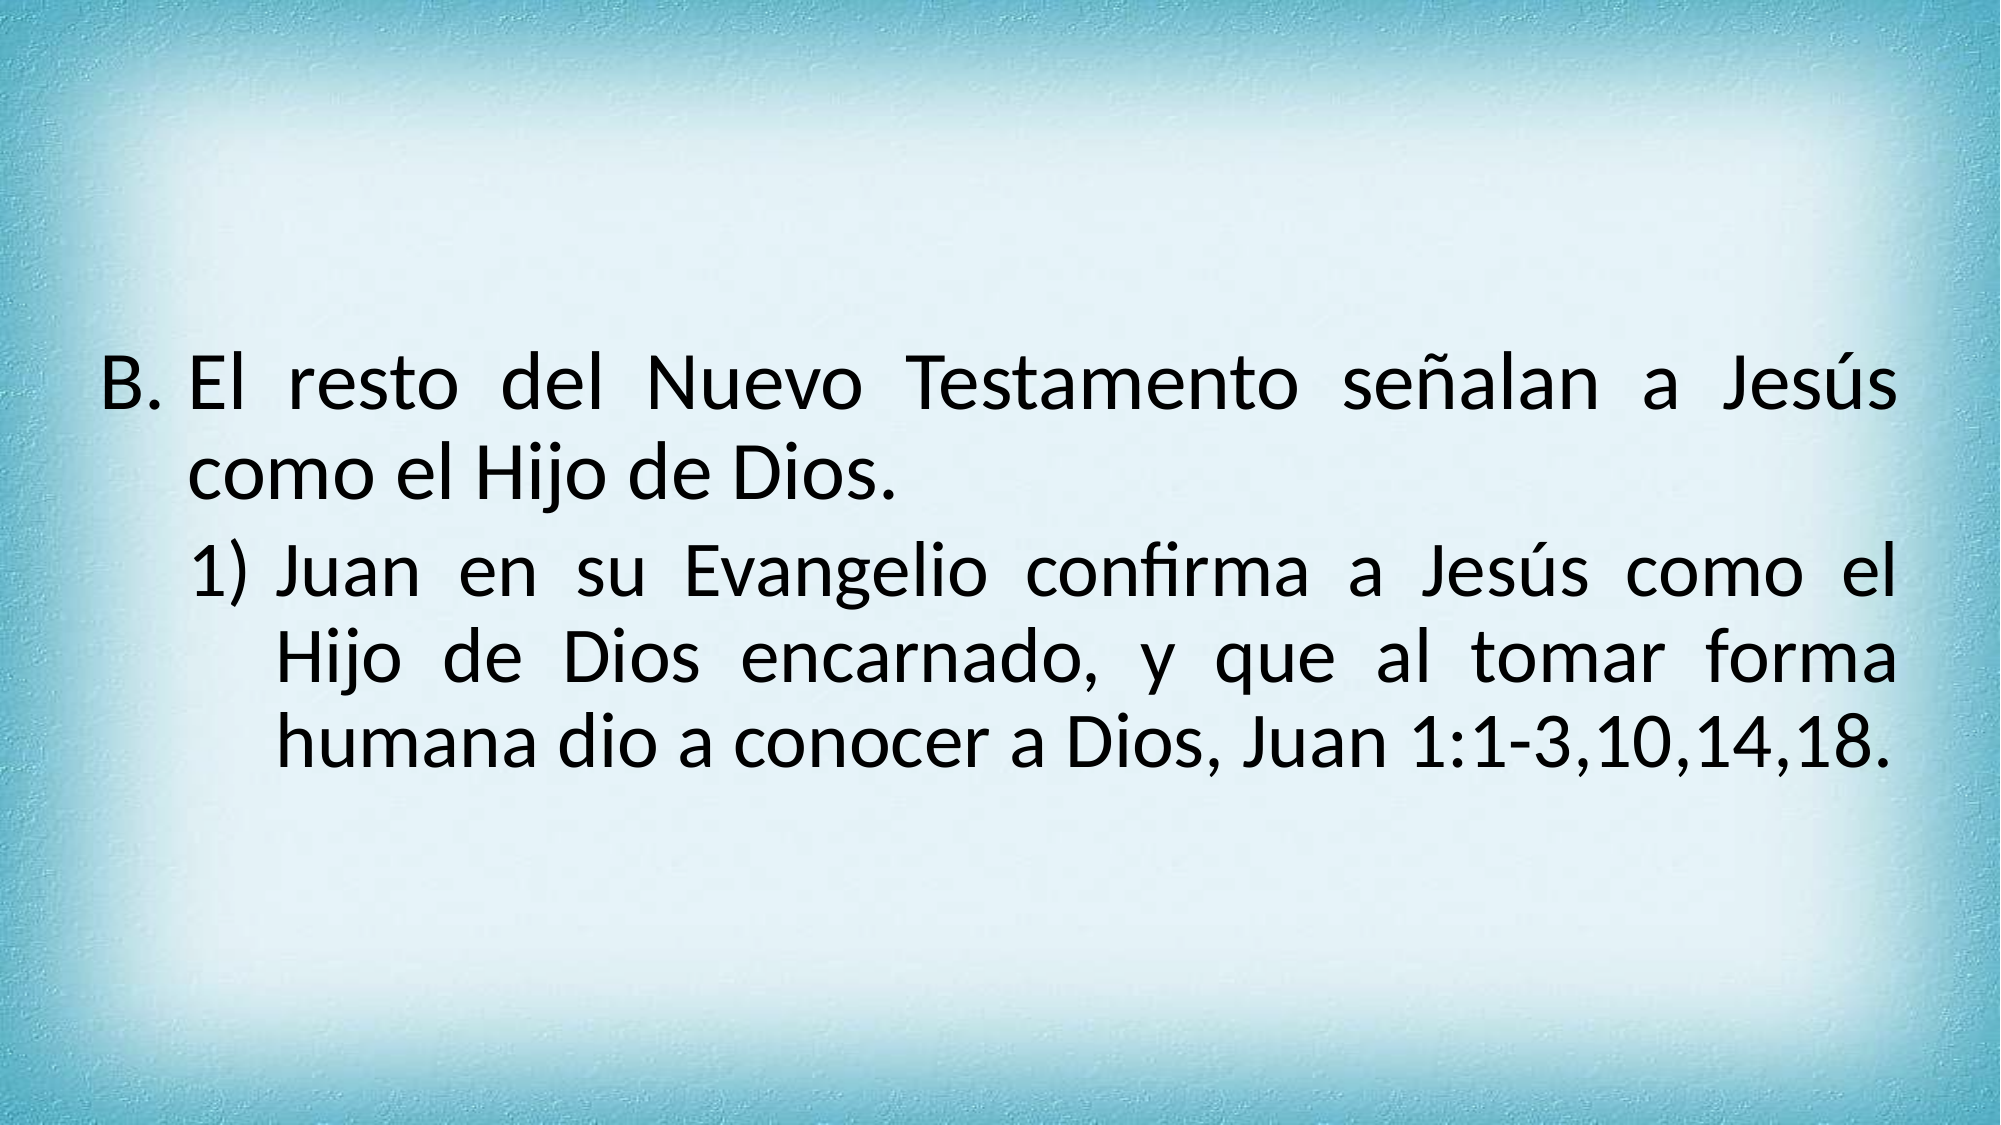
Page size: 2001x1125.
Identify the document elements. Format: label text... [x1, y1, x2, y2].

list El resto del Nuevo Testamento señalan a Jesús como el Hijo de Dios. Juan en su Evangelio confirma a Jesús como el Hijo de Dios encarnado, y que al tomar forma humana dio a conocer a Dios, Juan 1:1-3,10,14,18. [84, 89, 1917, 1033]
